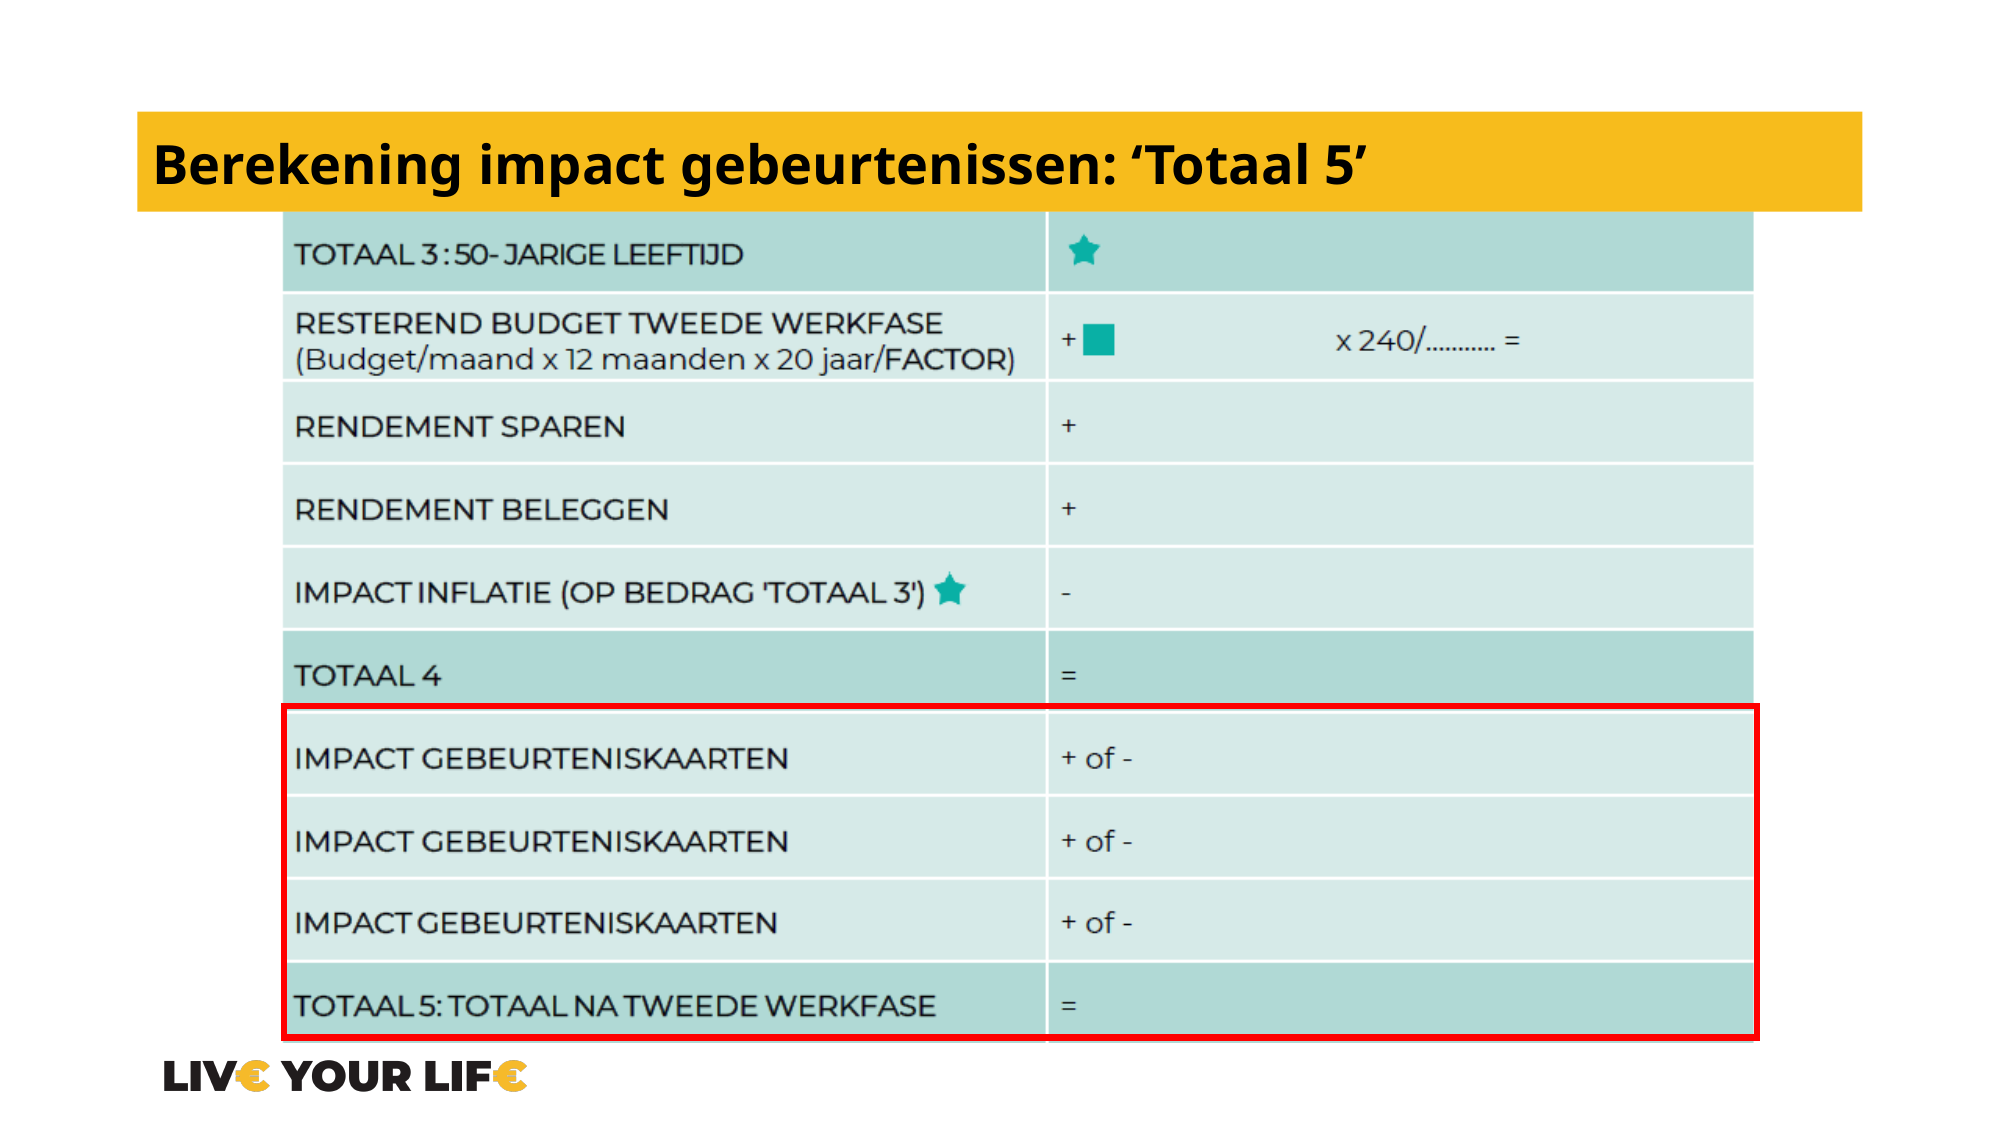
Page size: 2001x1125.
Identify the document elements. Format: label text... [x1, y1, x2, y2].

title Berekening impact gebeurtenissen: ‘Totaal 5’ [137, 111, 1863, 212]
picture [277, 210, 1757, 1043]
